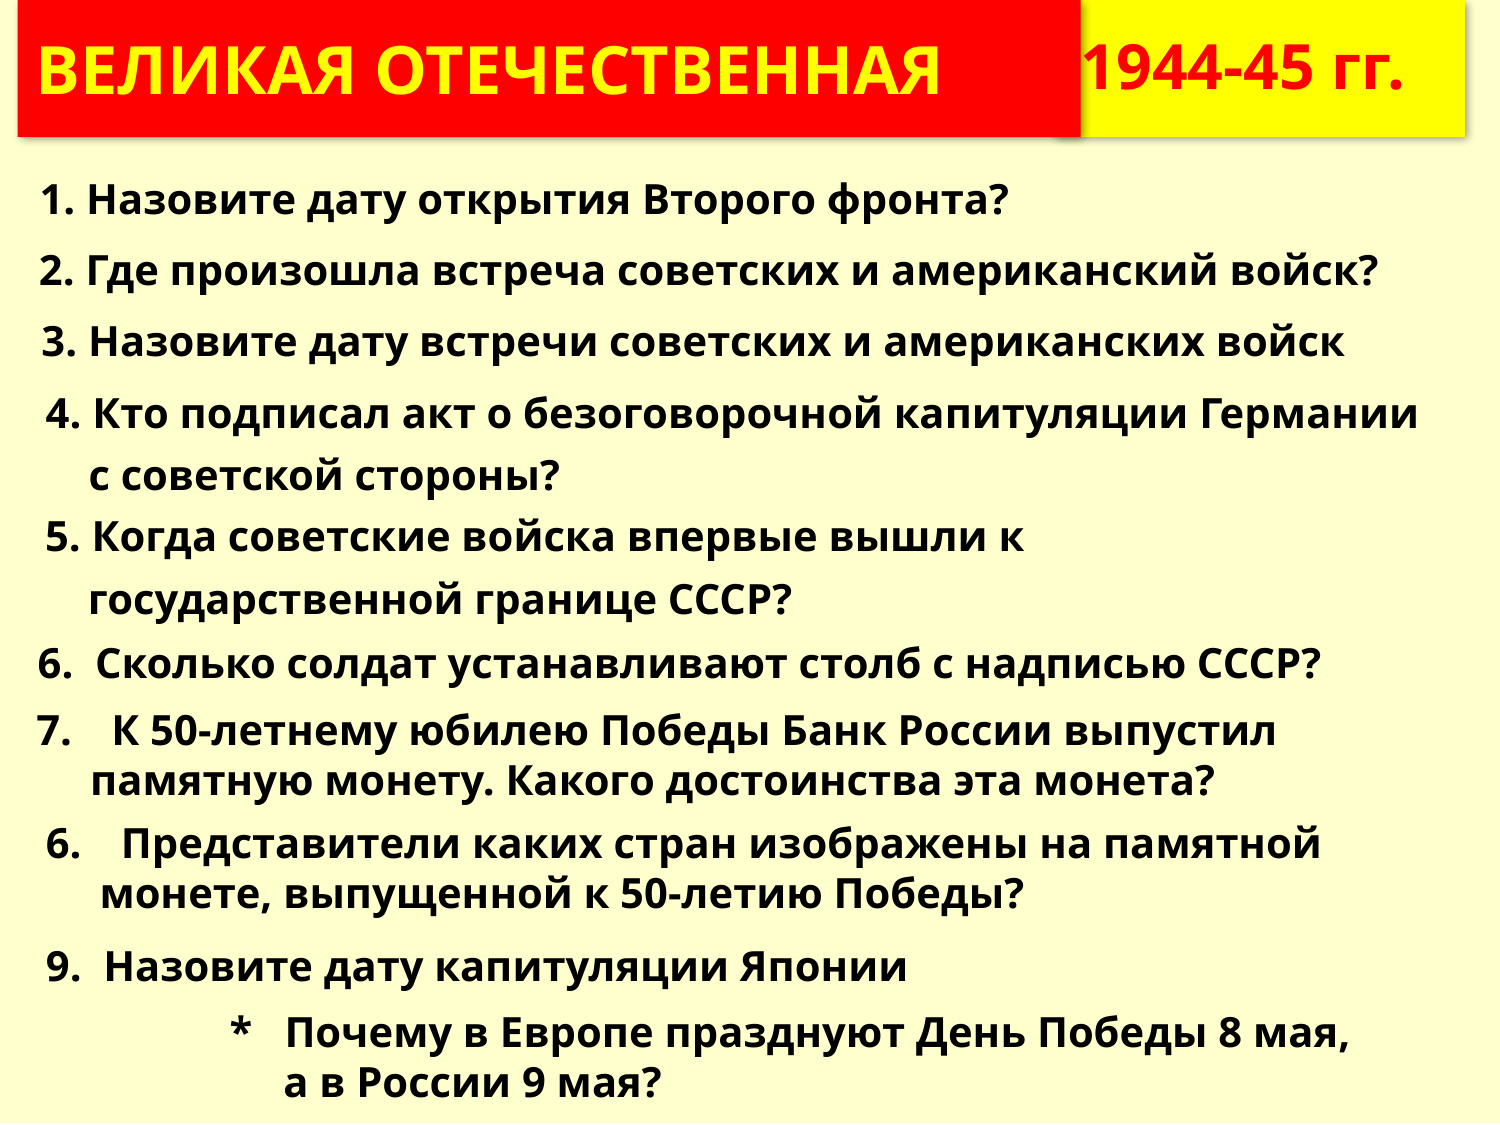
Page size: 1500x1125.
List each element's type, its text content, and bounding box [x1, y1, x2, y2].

text_box 2. Где произошла встреча советских и американский войск? [38, 244, 1484, 295]
text_box 1. Назовите дату открытия Второго фронта? [39, 172, 1434, 223]
text_box * Почему в Европе празднуют День Победы 8 мая, а в России 9 мая? [229, 1006, 1465, 1107]
text_box 6. Сколько солдат устанавливают столб с надписью СССР? [37, 636, 1432, 687]
text_box [1090, 0, 1467, 139]
text_box 9. Назовите дату капитуляции Японии [45, 940, 1440, 991]
text_box 4. Кто подписал акт о безоговорочной капитуляции Германии с советской стороны? [45, 386, 1500, 500]
text_box 1944-45 гг. [1080, 26, 1465, 102]
text_box Представители каких стран изображены на памятной монете, выпущенной к 50-летию Победы? [45, 816, 1440, 917]
text_box ВЕЛИКАЯ ОТЕЧЕСТВЕННАЯ [35, 28, 1081, 109]
text_box 5. Когда советские войска впервые вышли к государственной границе СССР? [44, 509, 1472, 623]
text_box [16, 0, 1083, 139]
text_box К 50-летнему юбилею Победы Банк России выпустил памятную монету. Какого достоинства эта монета? [36, 703, 1431, 804]
text_box [0, 0, 1500, 1125]
text_box 3. Назовите дату встречи советских и американских войск [41, 314, 1436, 365]
